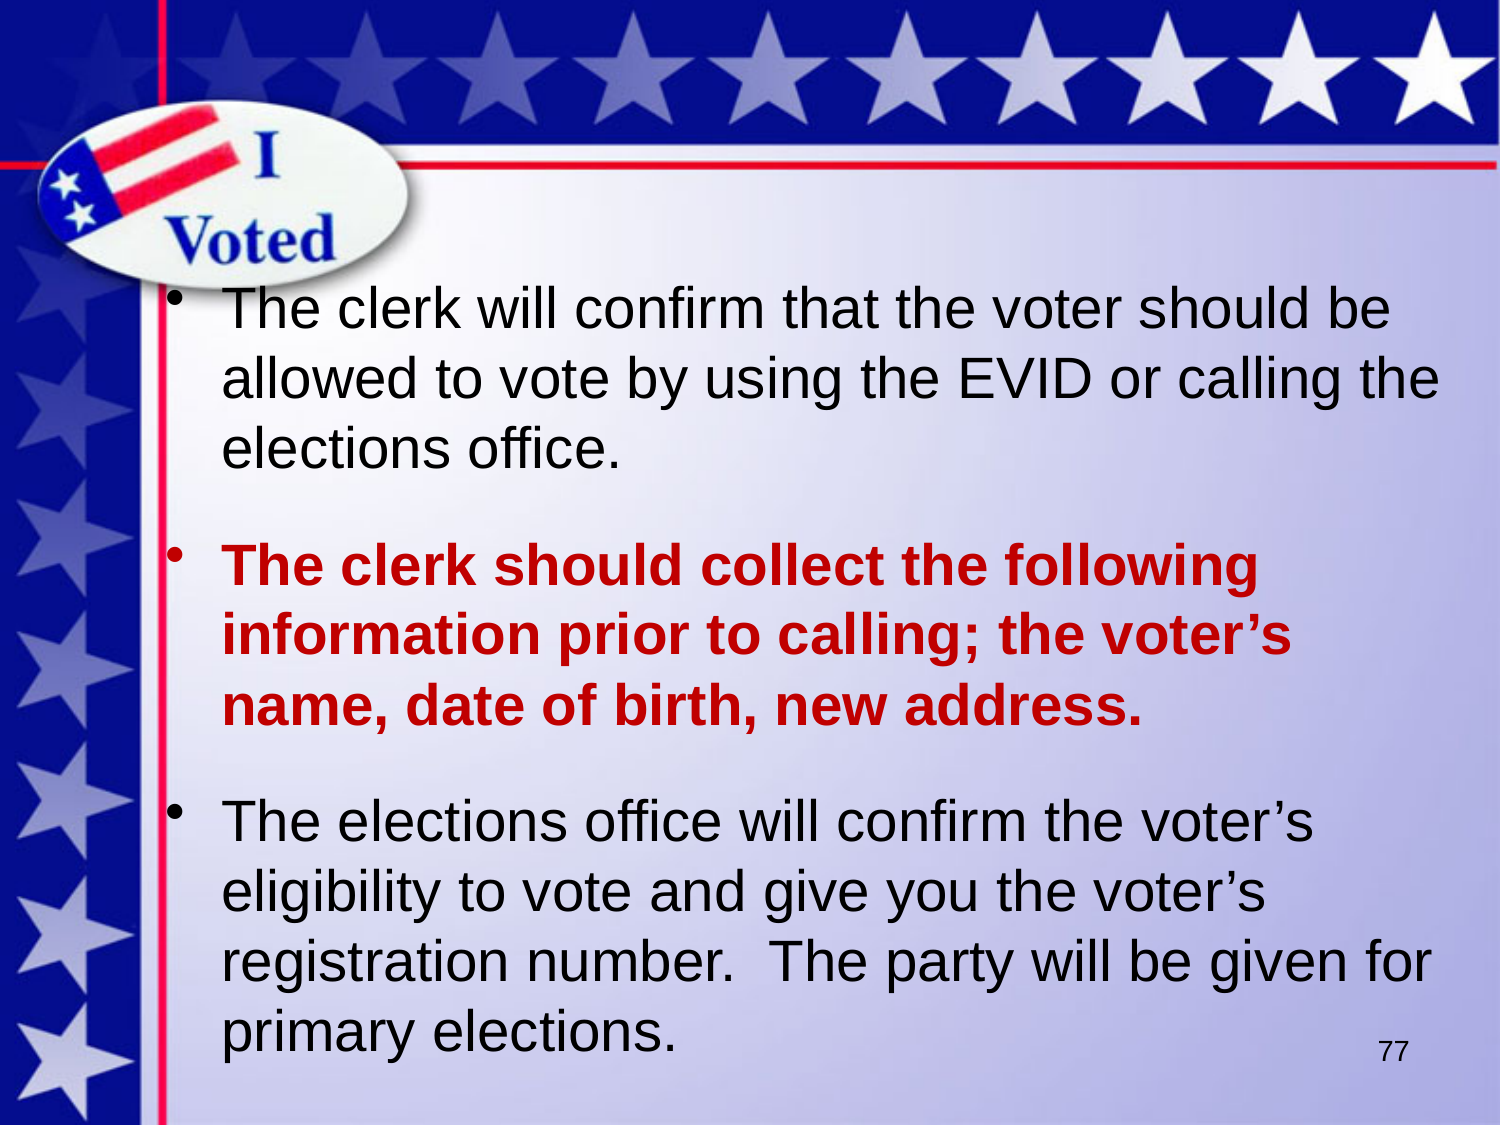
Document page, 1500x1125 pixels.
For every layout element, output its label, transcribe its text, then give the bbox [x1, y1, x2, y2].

slide_number 77 [1074, 1024, 1426, 1103]
picture [0, 0, 1500, 1125]
list The clerk will confirm that the voter should be allowed to vote by using the EVID or calling the elections office. The clerk should collect the following information prior to calling; the voter’s name, date of birth, new address. The elections office will confirm the voter’s eligibility to vote and give you the voter’s registration number. The party will be given for primary elections. [149, 262, 1463, 1101]
